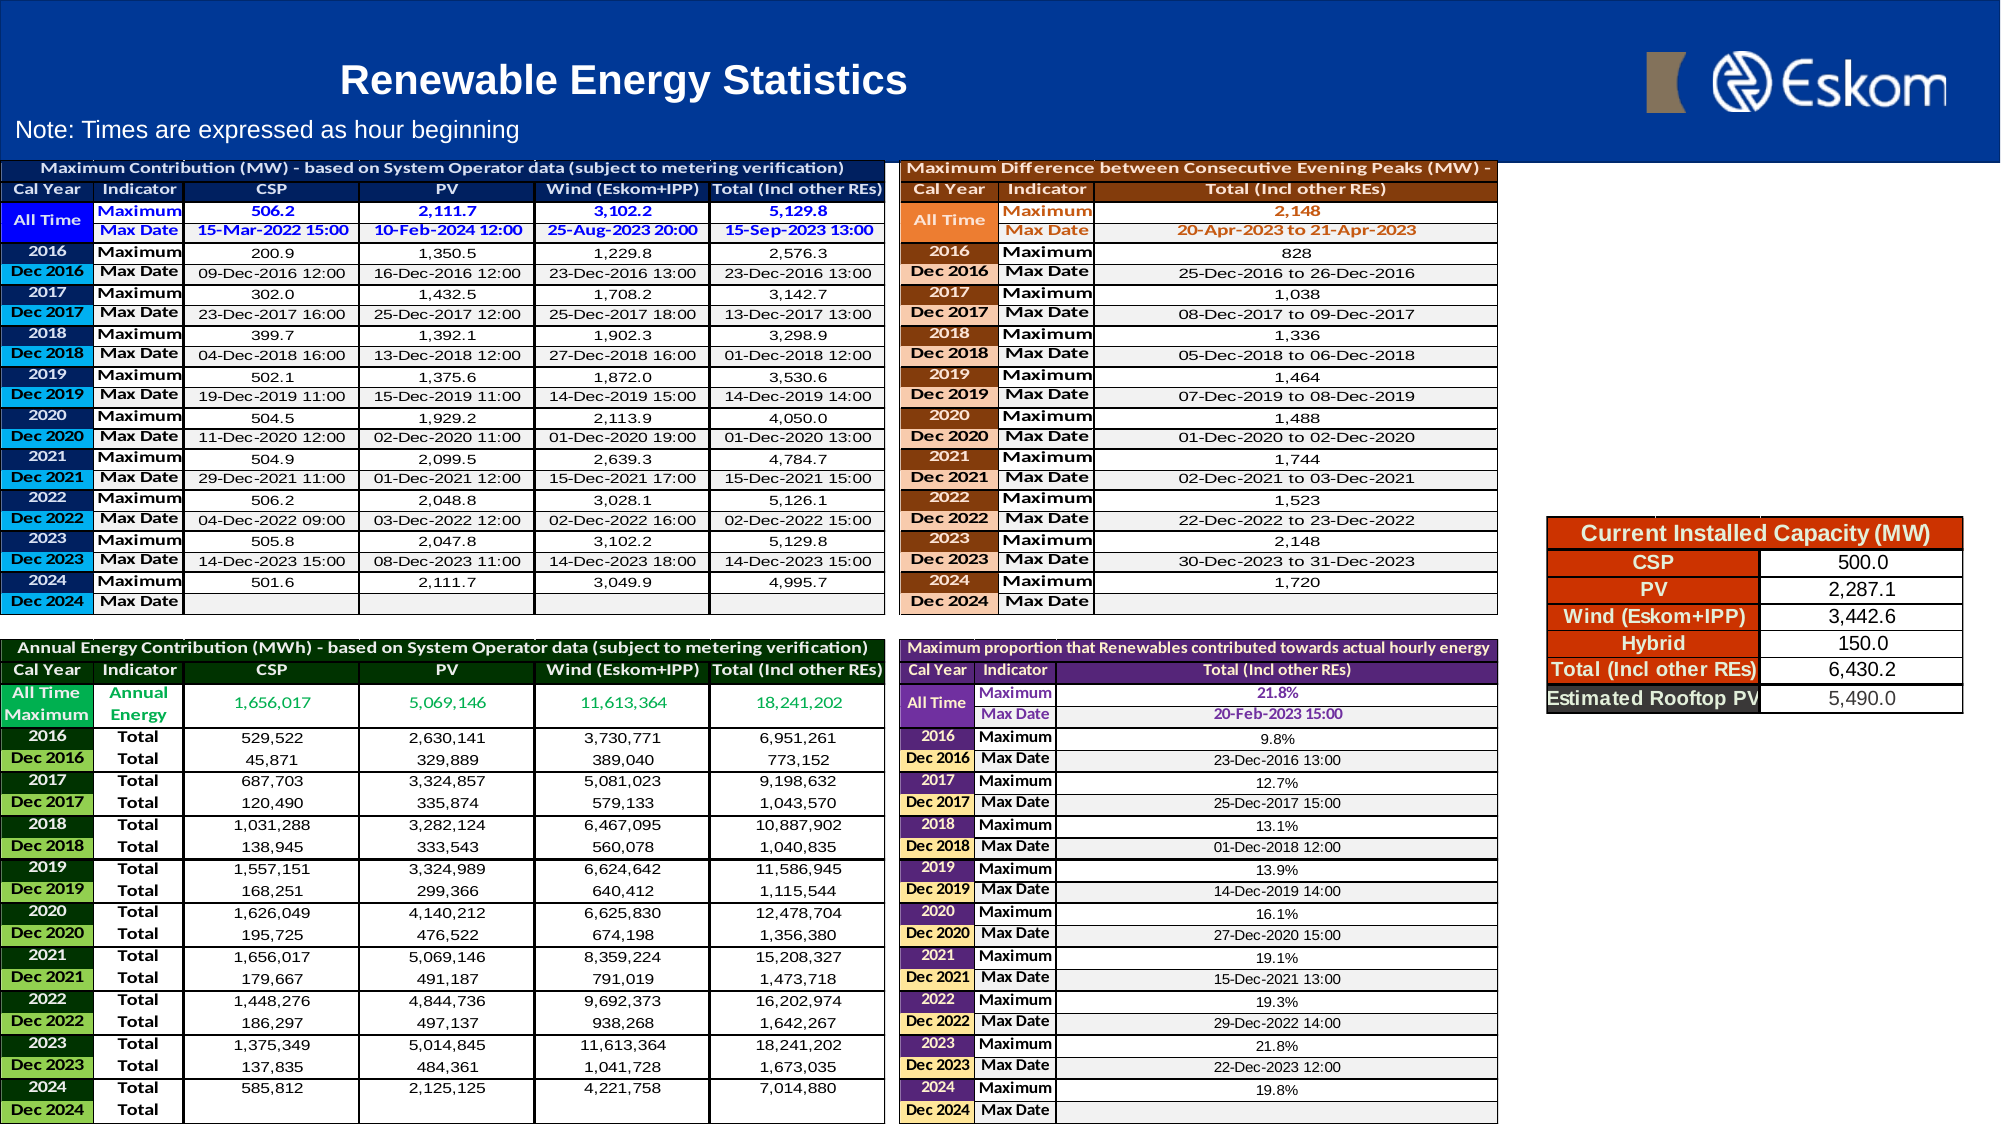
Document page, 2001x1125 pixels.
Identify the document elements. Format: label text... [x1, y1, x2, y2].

picture [0, 160, 887, 616]
picture [899, 160, 1500, 616]
list Note: Times are expressed as hour beginning [0, 109, 538, 160]
picture [899, 639, 1500, 1125]
picture [0, 639, 887, 1125]
picture [1546, 516, 1966, 715]
text_box Renewable Energy Statistics [325, 27, 1296, 137]
